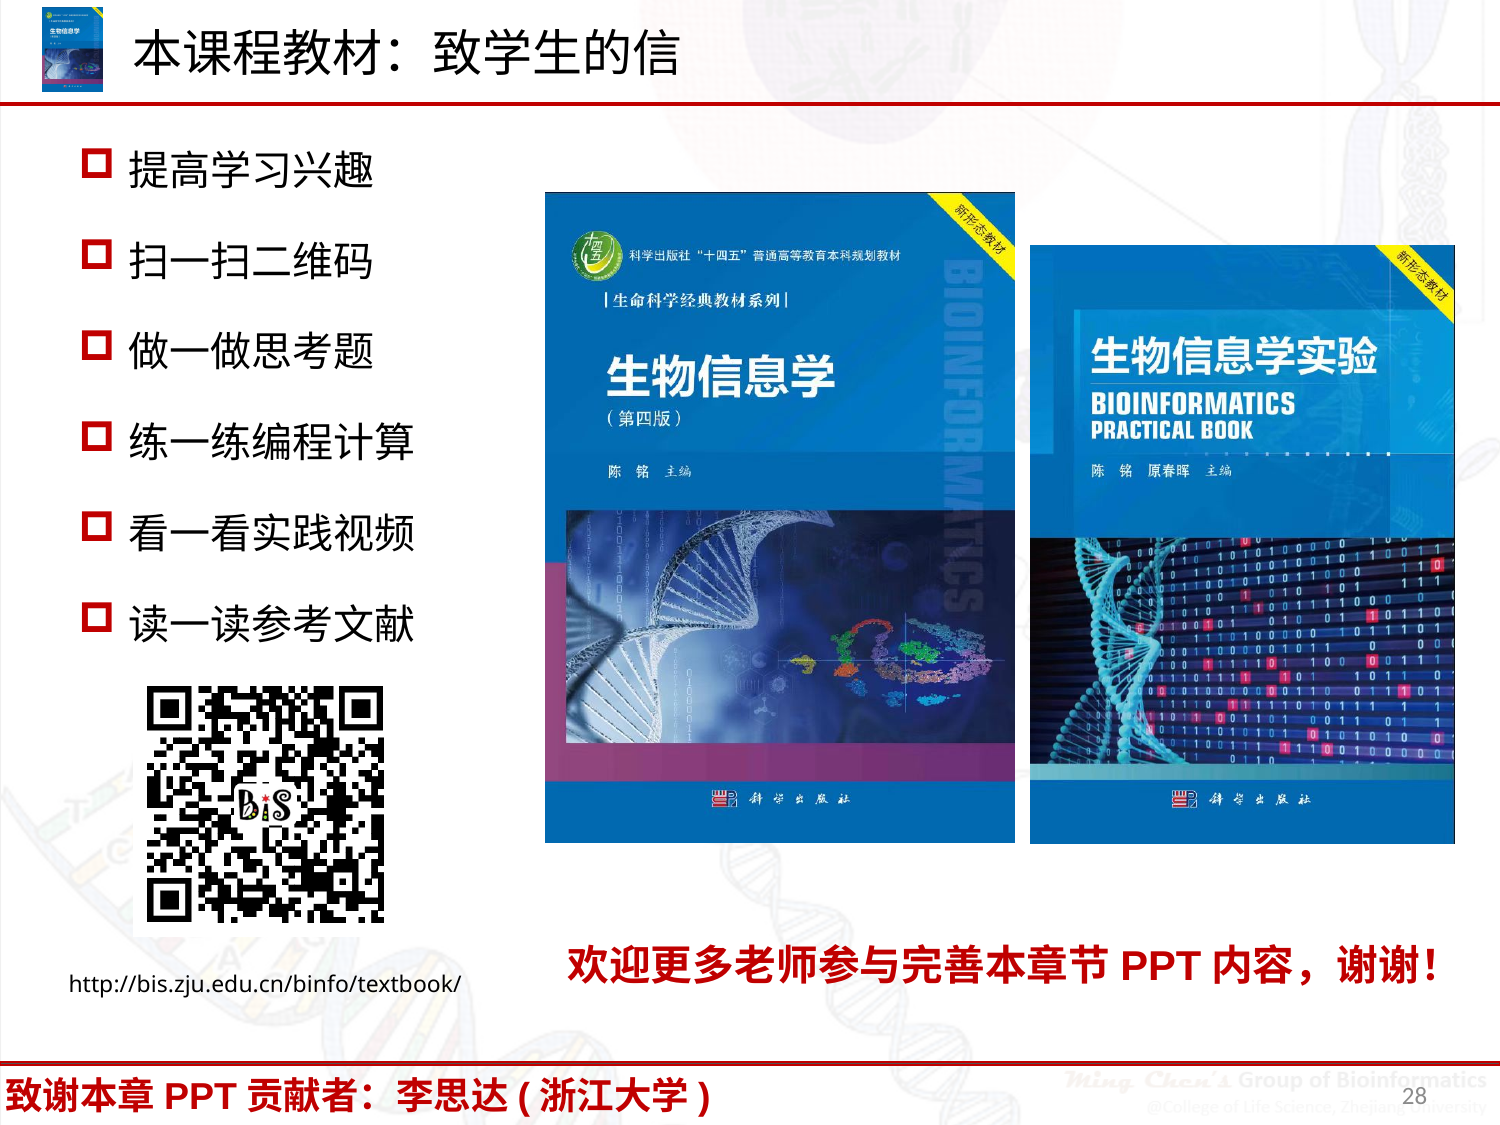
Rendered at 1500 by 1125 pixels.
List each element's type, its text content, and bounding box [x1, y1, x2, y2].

text_box 本课程教材：致学生的信 [117, 13, 1246, 89]
text_box [0, 102, 1500, 106]
picture [1030, 245, 1455, 845]
text_box [0, 1061, 1500, 1066]
text_box 欢迎更多老师参与完善本章节PPT内容，谢谢！ [552, 930, 1477, 996]
slide_number 28 [1358, 1066, 1472, 1125]
picture [42, 7, 103, 92]
picture [545, 192, 1015, 843]
text_box 提高学习兴趣 扫一扫二维码 做一做思考题 练一练编程计算 看一看实践视频 读一读参考文献 [63, 112, 510, 660]
picture [133, 672, 398, 937]
text_box http://bis.zju.edu.cn/binfo/textbook/ [7, 962, 524, 1005]
text_box 致谢本章PPT贡献者：李思达(浙江大学) [0, 1066, 726, 1125]
